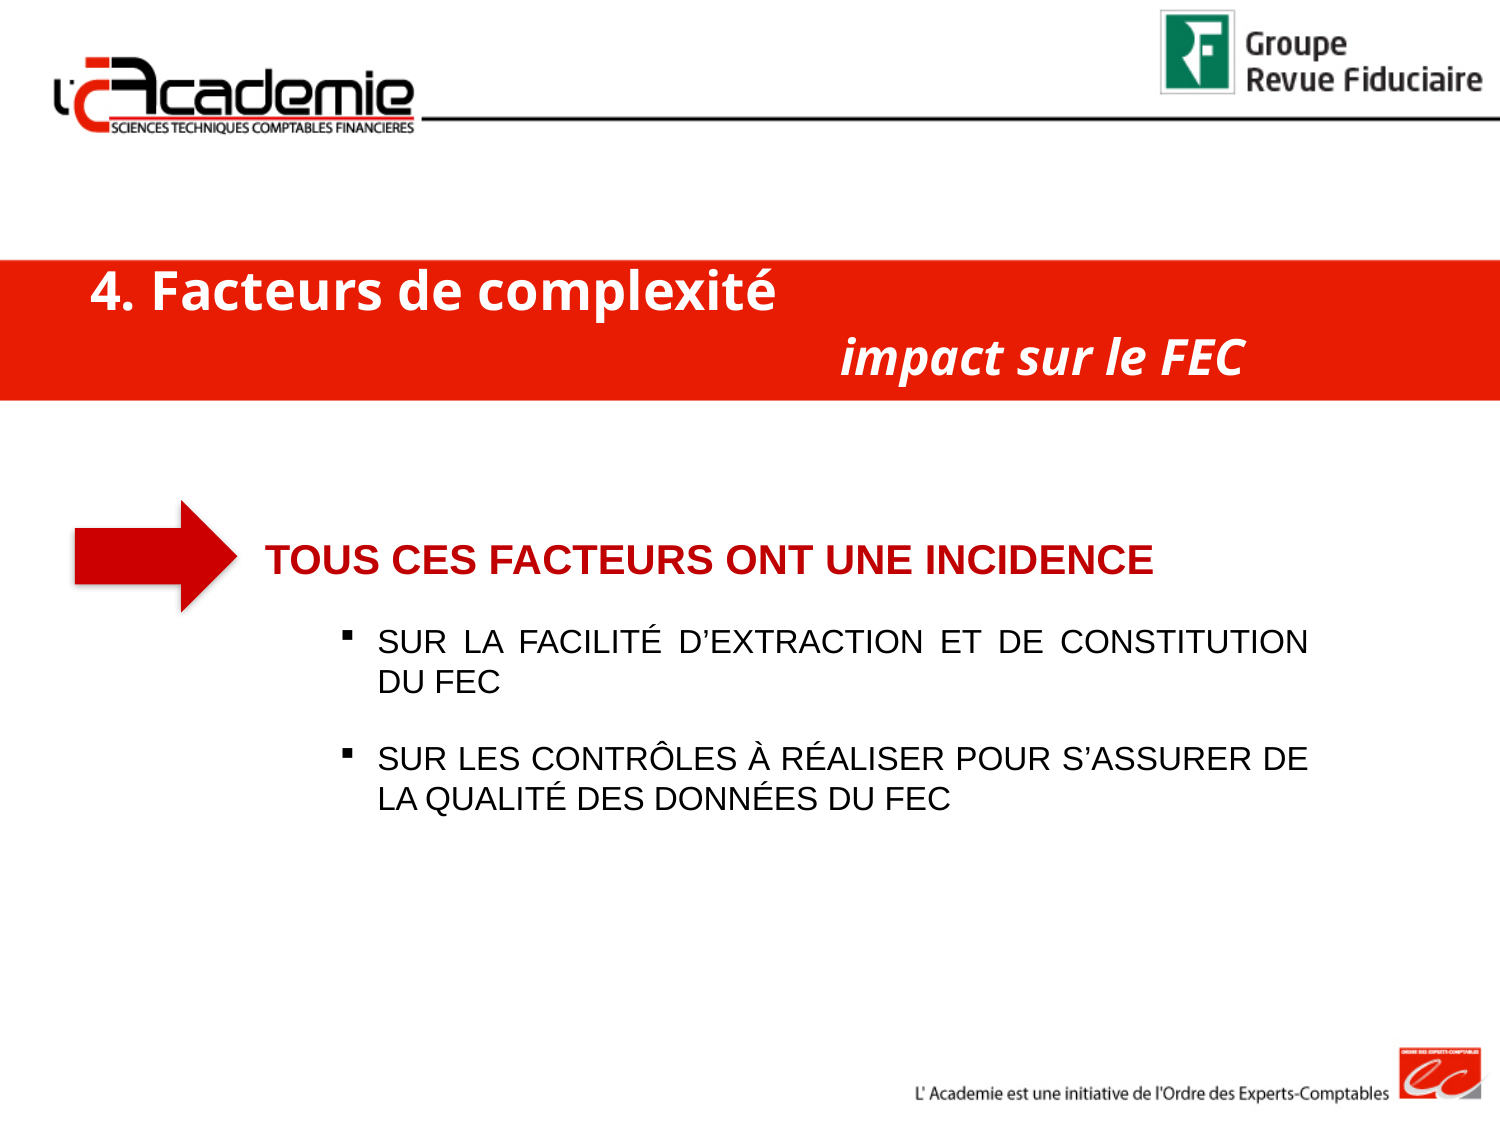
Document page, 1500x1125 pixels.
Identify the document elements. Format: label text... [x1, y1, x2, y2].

text_box [74, 500, 238, 613]
text_box TOUS CES FACTEURS ONT UNE INCIDENCE sur la facilité d’extraction et de constitution du FEC sur les contrôles à réaliser pour s’assurer de la qualité des données du FEC [174, 525, 1325, 1125]
picture [0, 0, 1500, 1125]
title 4. Facteurs de complexité impact sur le FEC [74, 243, 1500, 399]
